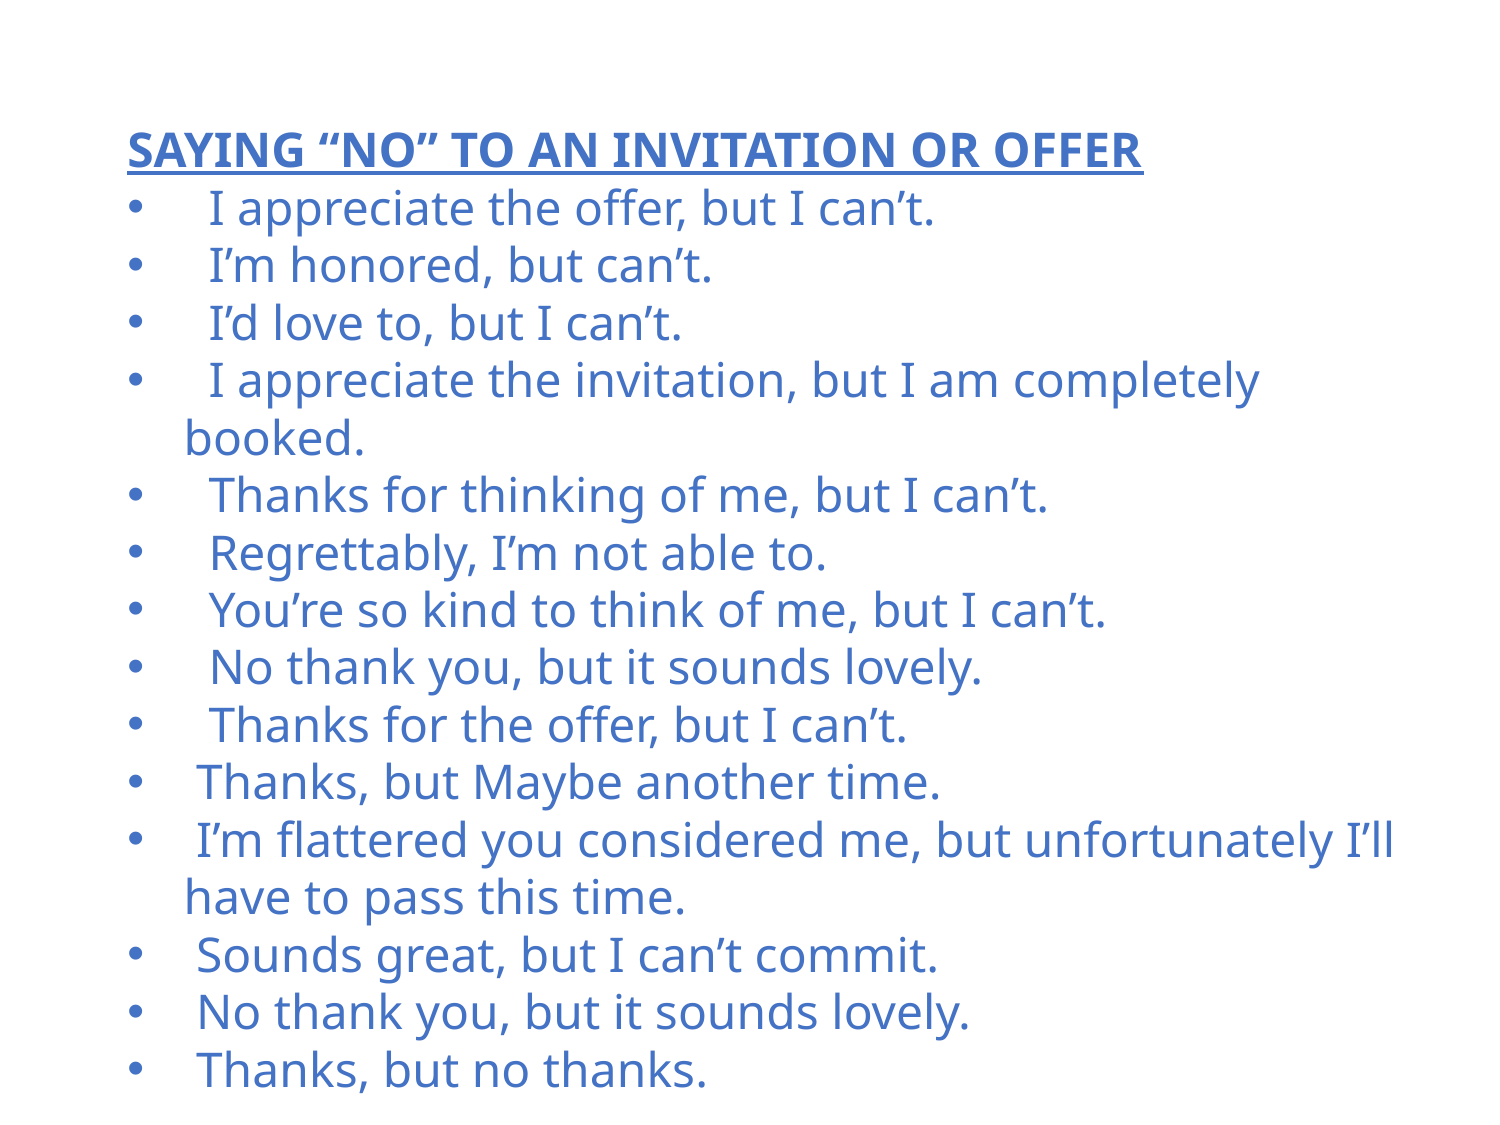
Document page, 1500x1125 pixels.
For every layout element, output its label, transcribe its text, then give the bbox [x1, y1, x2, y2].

text_box SAYING “NO” TO AN INVITATION OR OFFER I appreciate the offer, but I can’t. I’m honored, but can’t. I’d love to, but I can’t. I appreciate the invitation, but I am completely booked. Thanks for thinking of me, but I can’t. Regrettably, I’m not able to. You’re so kind to think of me, but I can’t. No thank you, but it sounds lovely. Thanks for the offer, but I can’t. Thanks, but Maybe another time. I’m flattered you considered me, but unfortunately I’ll have to pass this time. Sounds great, but I can’t commit. No thank you, but it sounds lovely. Thanks, but no thanks. [112, 112, 1450, 1105]
